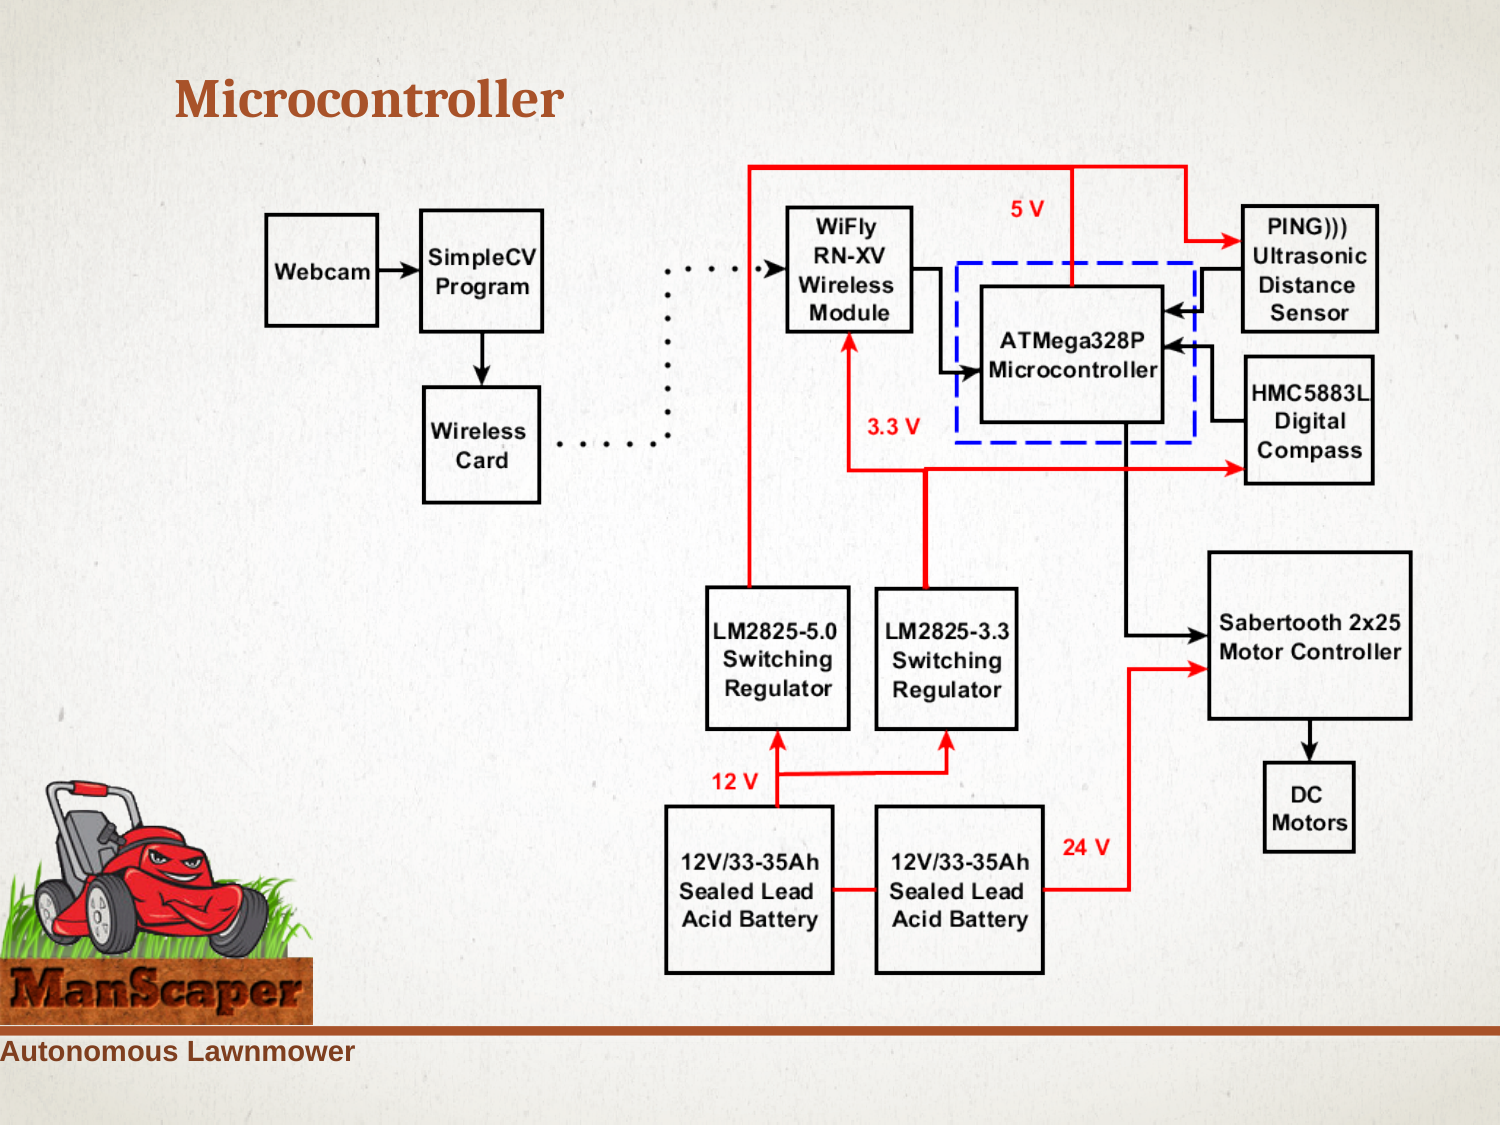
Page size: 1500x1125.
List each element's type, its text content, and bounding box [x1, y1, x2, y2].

picture [0, 0, 1500, 1026]
title Microcontroller [159, 62, 1400, 138]
picture [7, 1044, 12, 1053]
picture [0, 1036, 1500, 1125]
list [237, 149, 1443, 1001]
